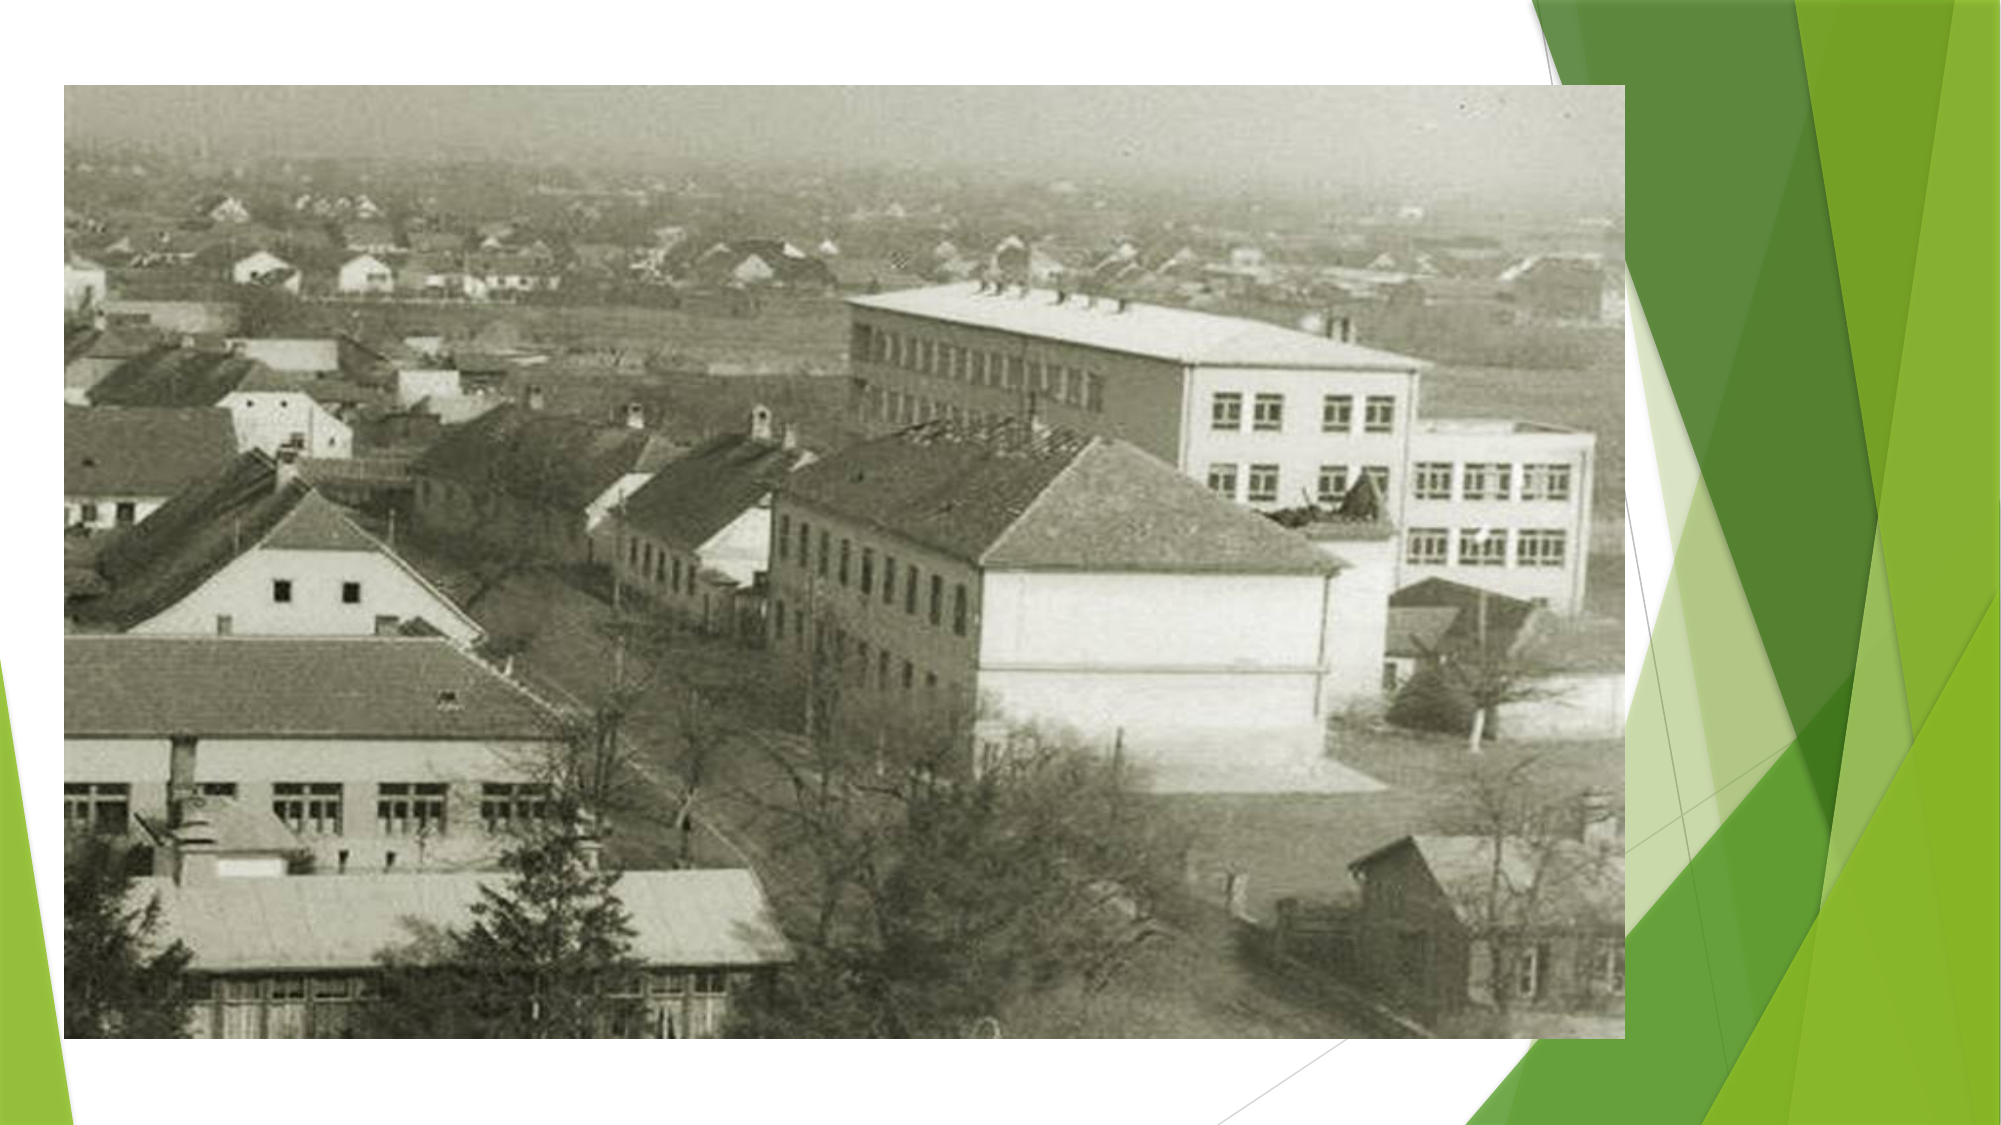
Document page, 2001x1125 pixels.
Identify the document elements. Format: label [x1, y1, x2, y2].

picture [63, 85, 1626, 1040]
